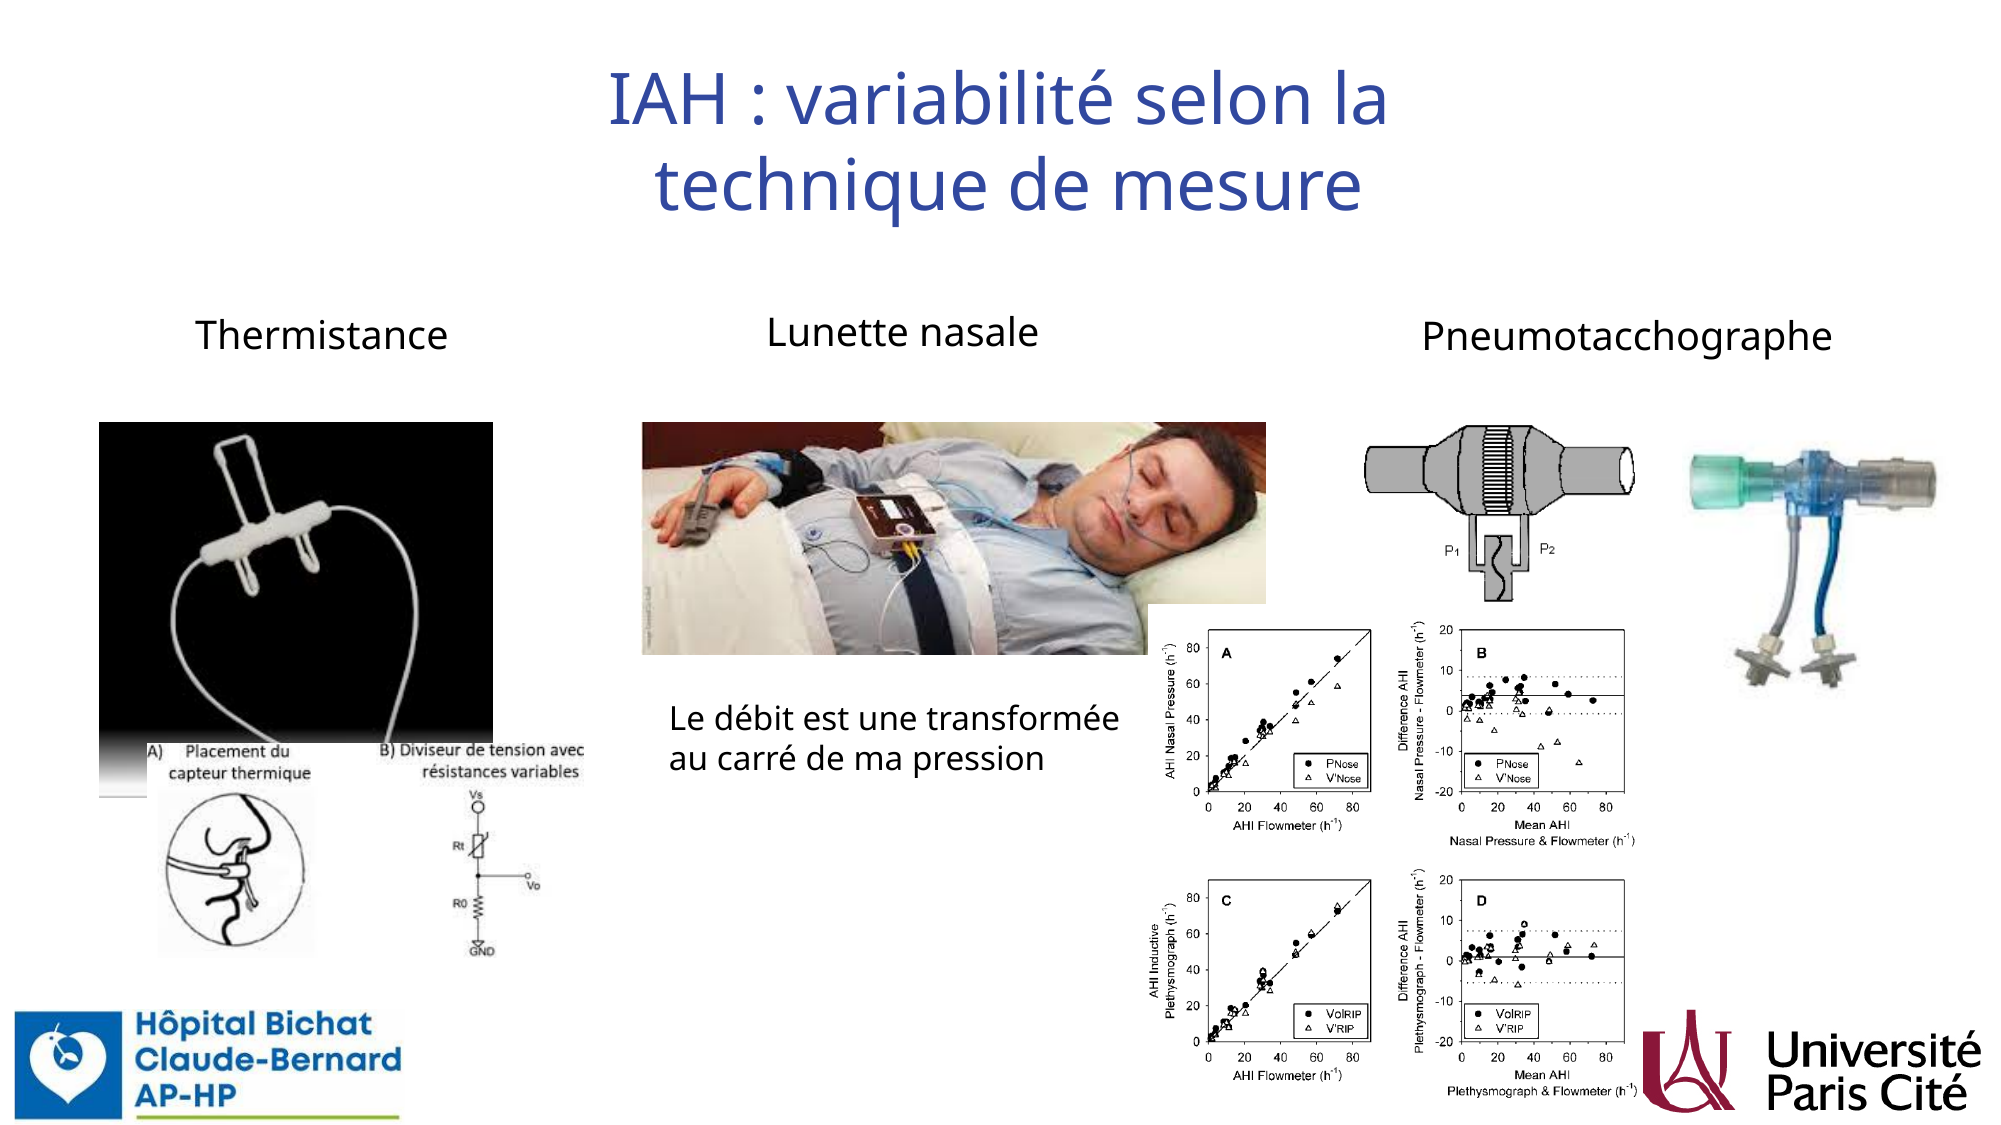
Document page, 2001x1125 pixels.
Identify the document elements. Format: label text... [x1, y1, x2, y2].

picture [99, 421, 585, 958]
text_box Thermistance [175, 299, 479, 368]
picture [14, 1009, 405, 1125]
text_box Le débit est une transformée au carré de ma pression [648, 687, 1142, 788]
text_box Pneumotacchographe [1401, 300, 1864, 369]
text_box Lunette nasale [746, 297, 1060, 365]
picture [641, 421, 1982, 1115]
title IAH : variabilité selon la technique de mesure [99, 45, 1900, 233]
picture [1681, 421, 1950, 707]
